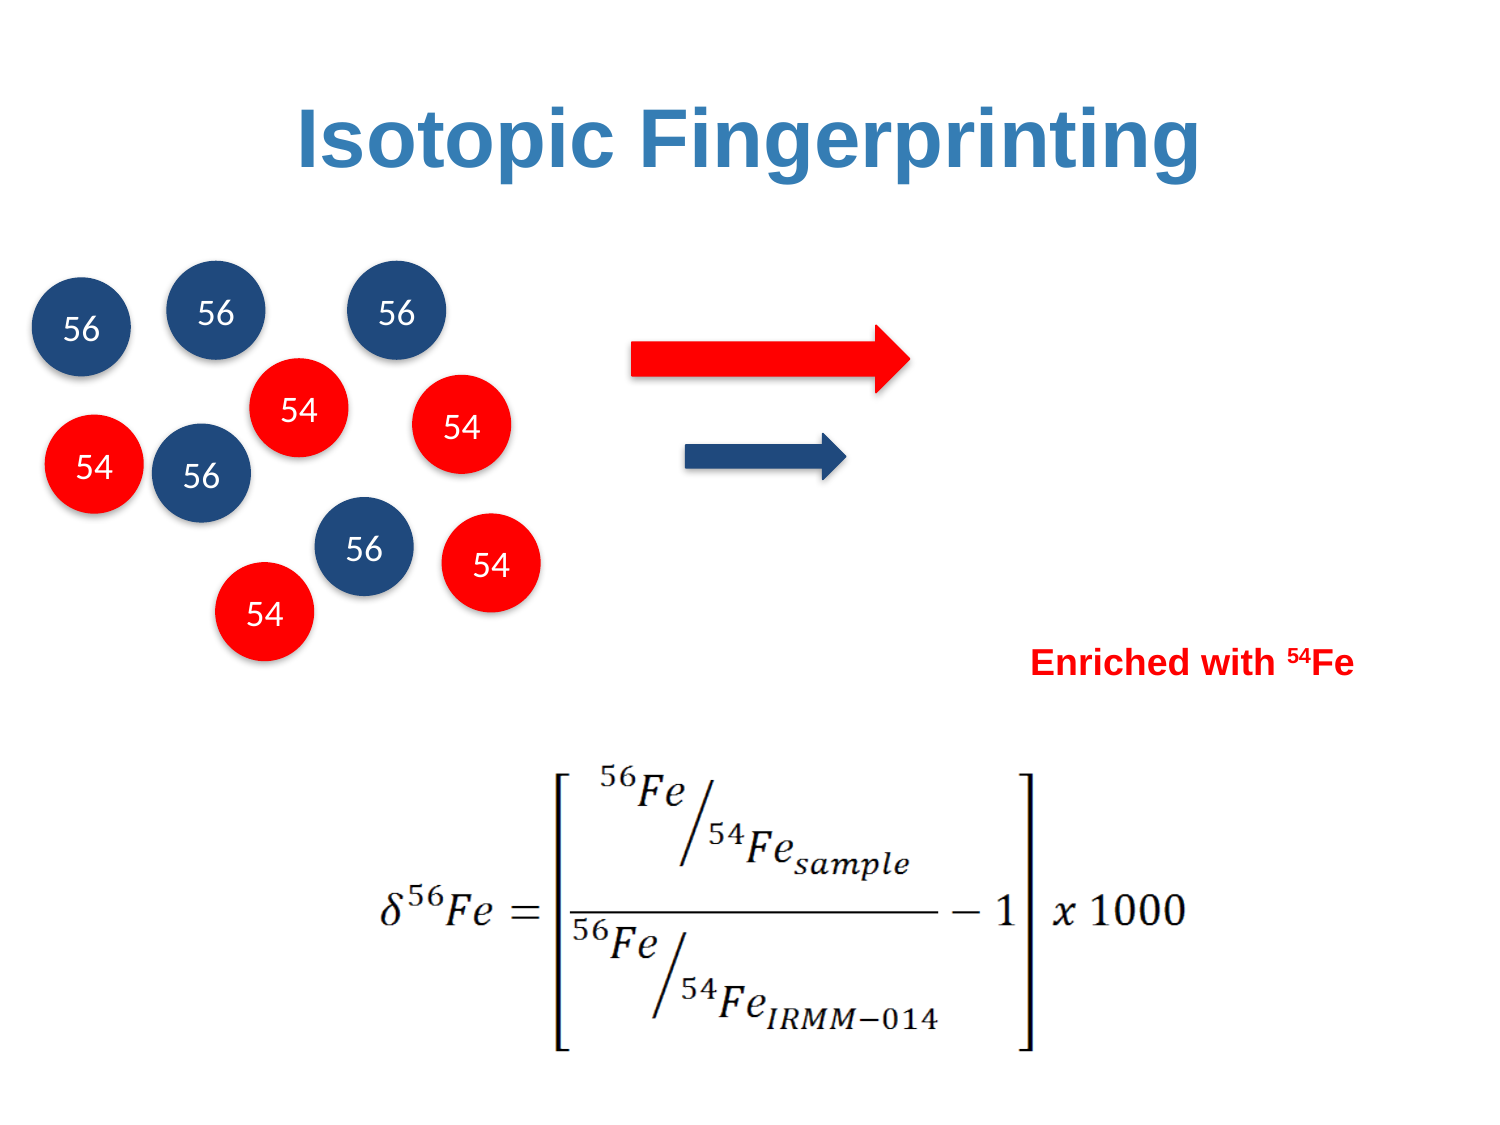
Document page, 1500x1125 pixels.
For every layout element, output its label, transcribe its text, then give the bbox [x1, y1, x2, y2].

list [379, 759, 1187, 1070]
text_box 54 [215, 562, 315, 662]
text_box 54 [249, 358, 349, 458]
text_box 54 [412, 374, 512, 474]
text_box 56 [31, 277, 131, 377]
text_box 56 [347, 260, 447, 360]
text_box Enriched with 54Fe [1015, 630, 1393, 690]
text_box 54 [441, 513, 541, 613]
text_box 56 [166, 260, 266, 360]
title Isotopic Fingerprinting [75, 40, 1425, 229]
text_box [684, 432, 847, 481]
text_box 56 [314, 497, 414, 597]
text_box 54 [44, 414, 144, 514]
text_box [631, 324, 911, 394]
text_box 56 [151, 423, 251, 523]
